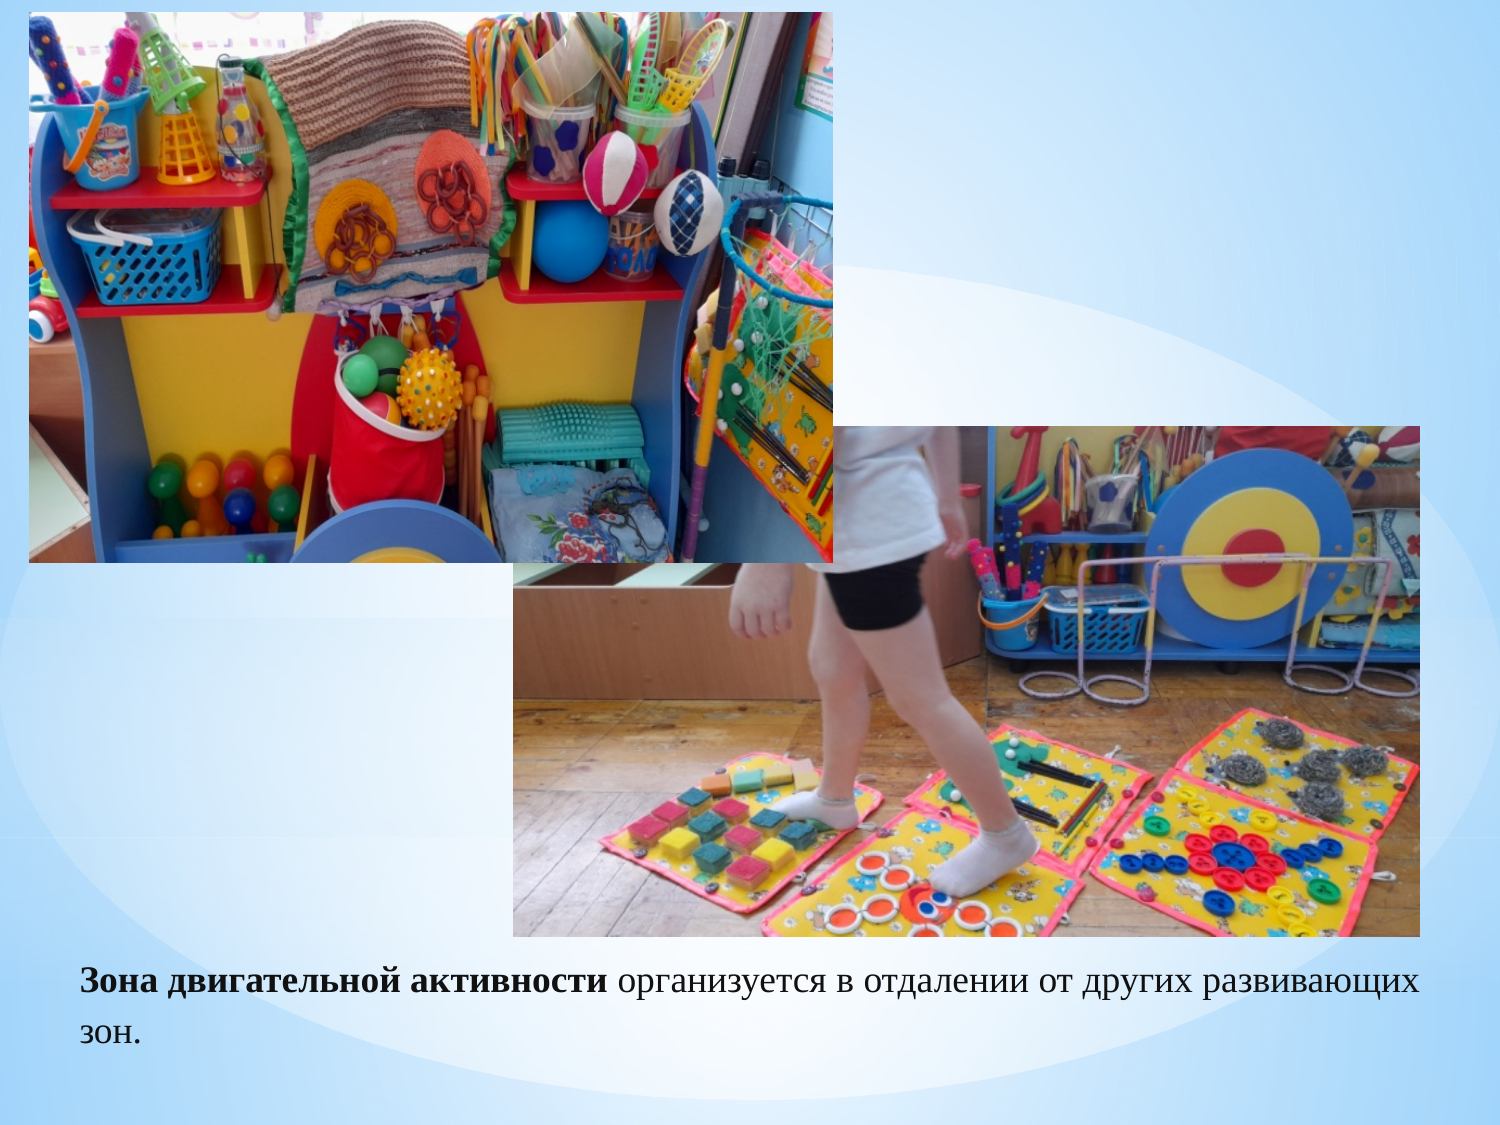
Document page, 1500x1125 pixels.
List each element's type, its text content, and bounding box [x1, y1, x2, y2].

text_box Зона двигательной активности организуется в отдалении от других развивающих зон. [64, 940, 1447, 1059]
picture [29, 11, 1421, 937]
